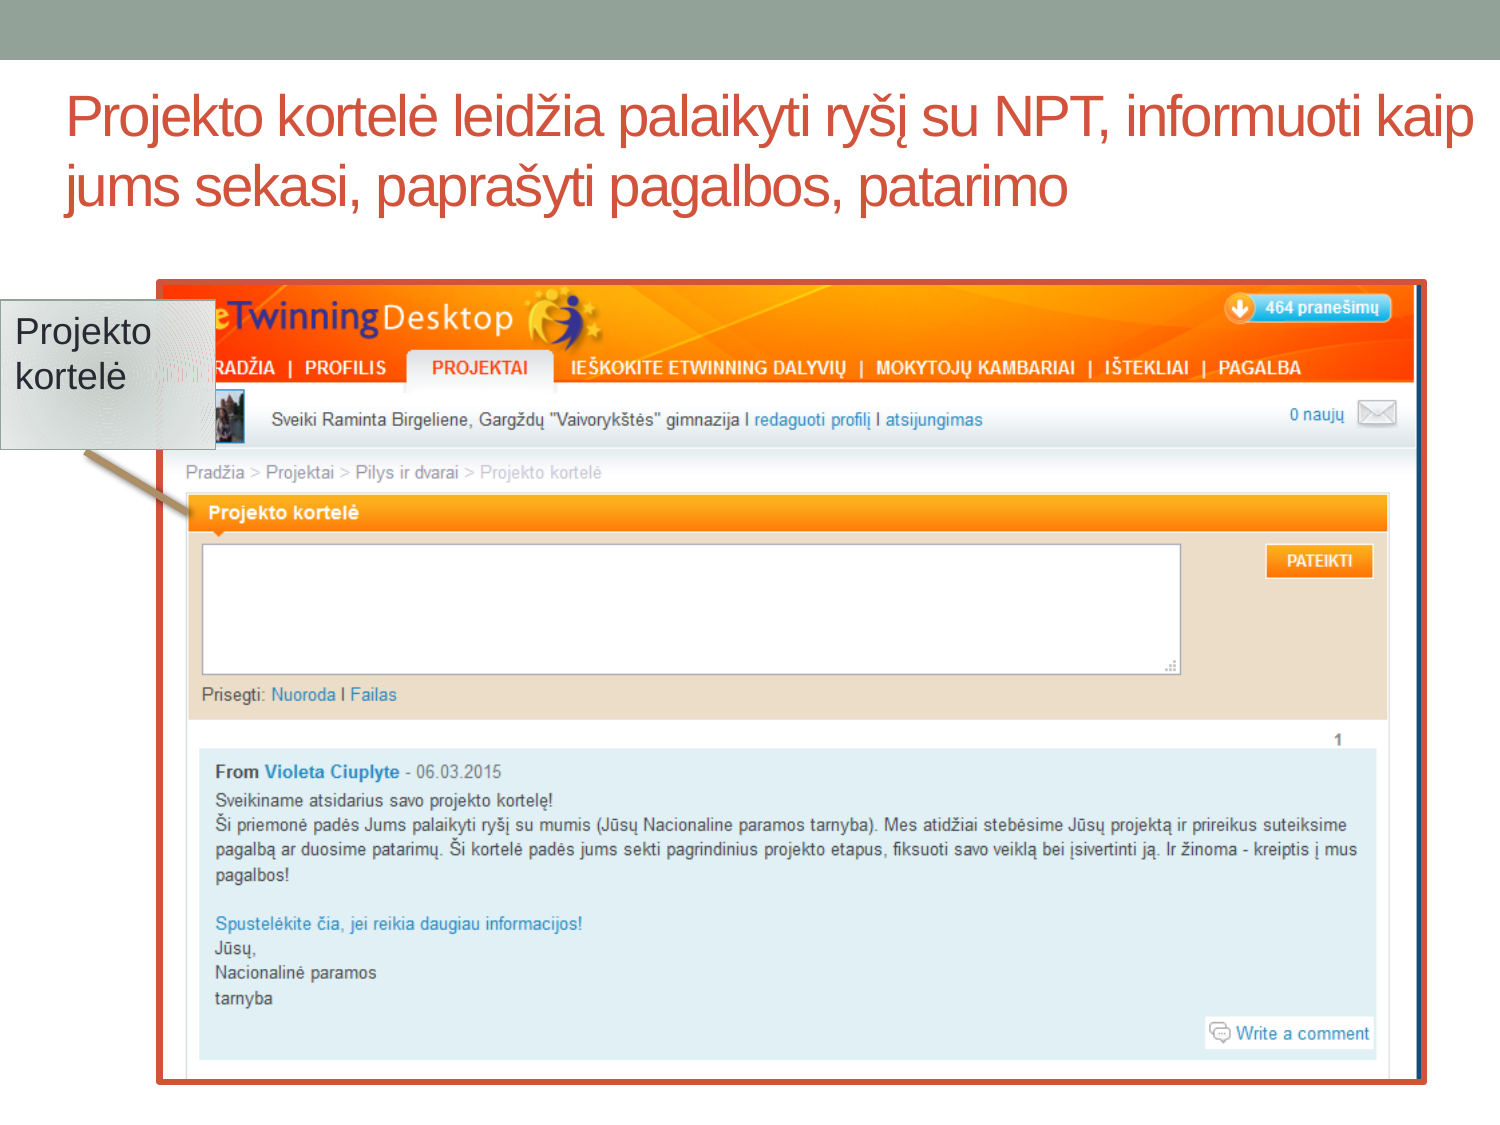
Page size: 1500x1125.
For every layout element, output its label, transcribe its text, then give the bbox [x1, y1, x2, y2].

picture [162, 284, 1422, 1080]
title Projekto kortelė leidžia palaikyti ryšį su NPT, informuoti kaip jums sekasi, paprašyti pagalbos, patarimo [50, 42, 1500, 253]
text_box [84, 451, 188, 513]
text_box Projekto kortelė [0, 299, 159, 450]
